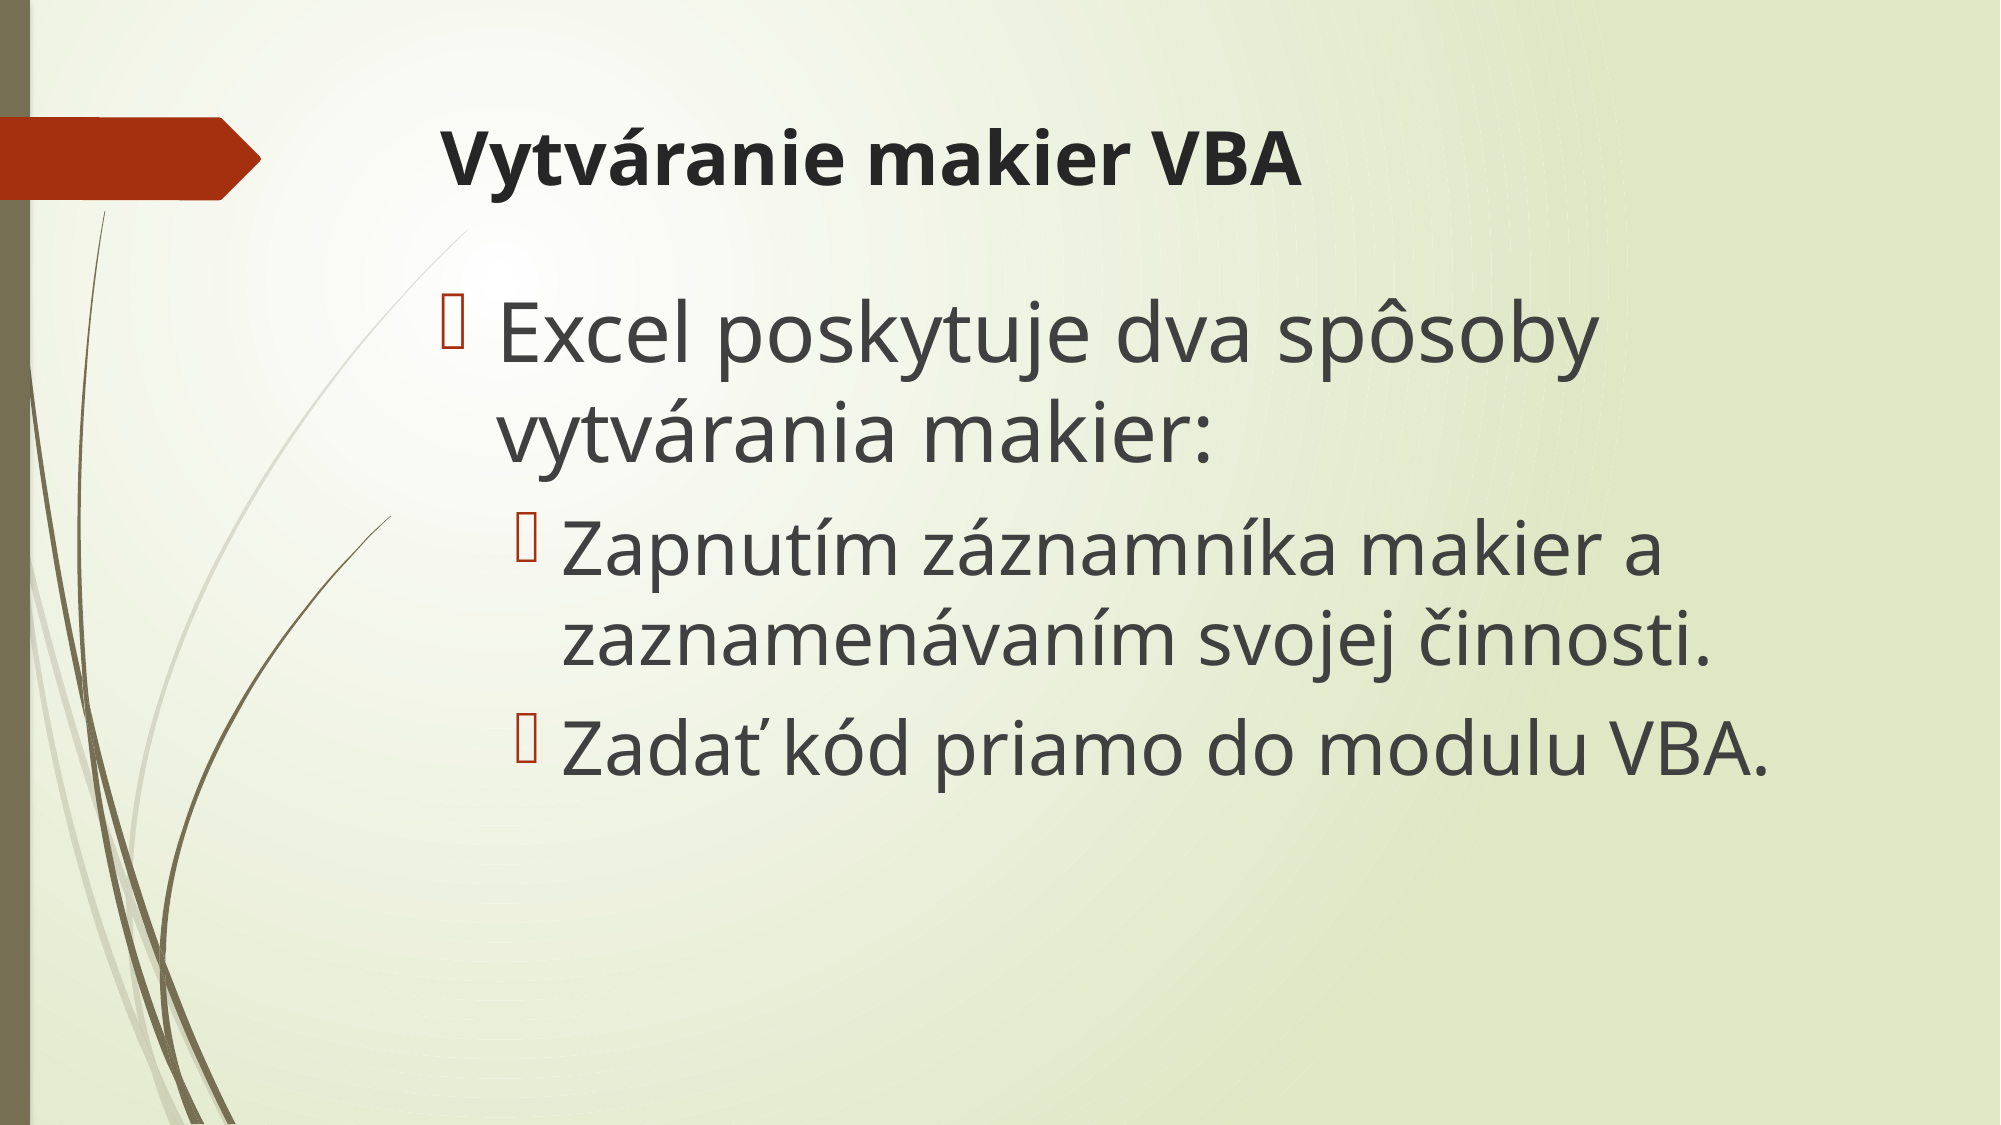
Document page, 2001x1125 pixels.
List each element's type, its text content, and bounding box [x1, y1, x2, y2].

title Vytváranie makier VBA [425, 102, 1888, 218]
list Excel poskytuje dva spôsoby vytvárania makier: Zapnutím záznamníka makier a zaznamenávaním svojej činnosti. Zadať kód priamo do modulu VBA. [424, 271, 1888, 970]
